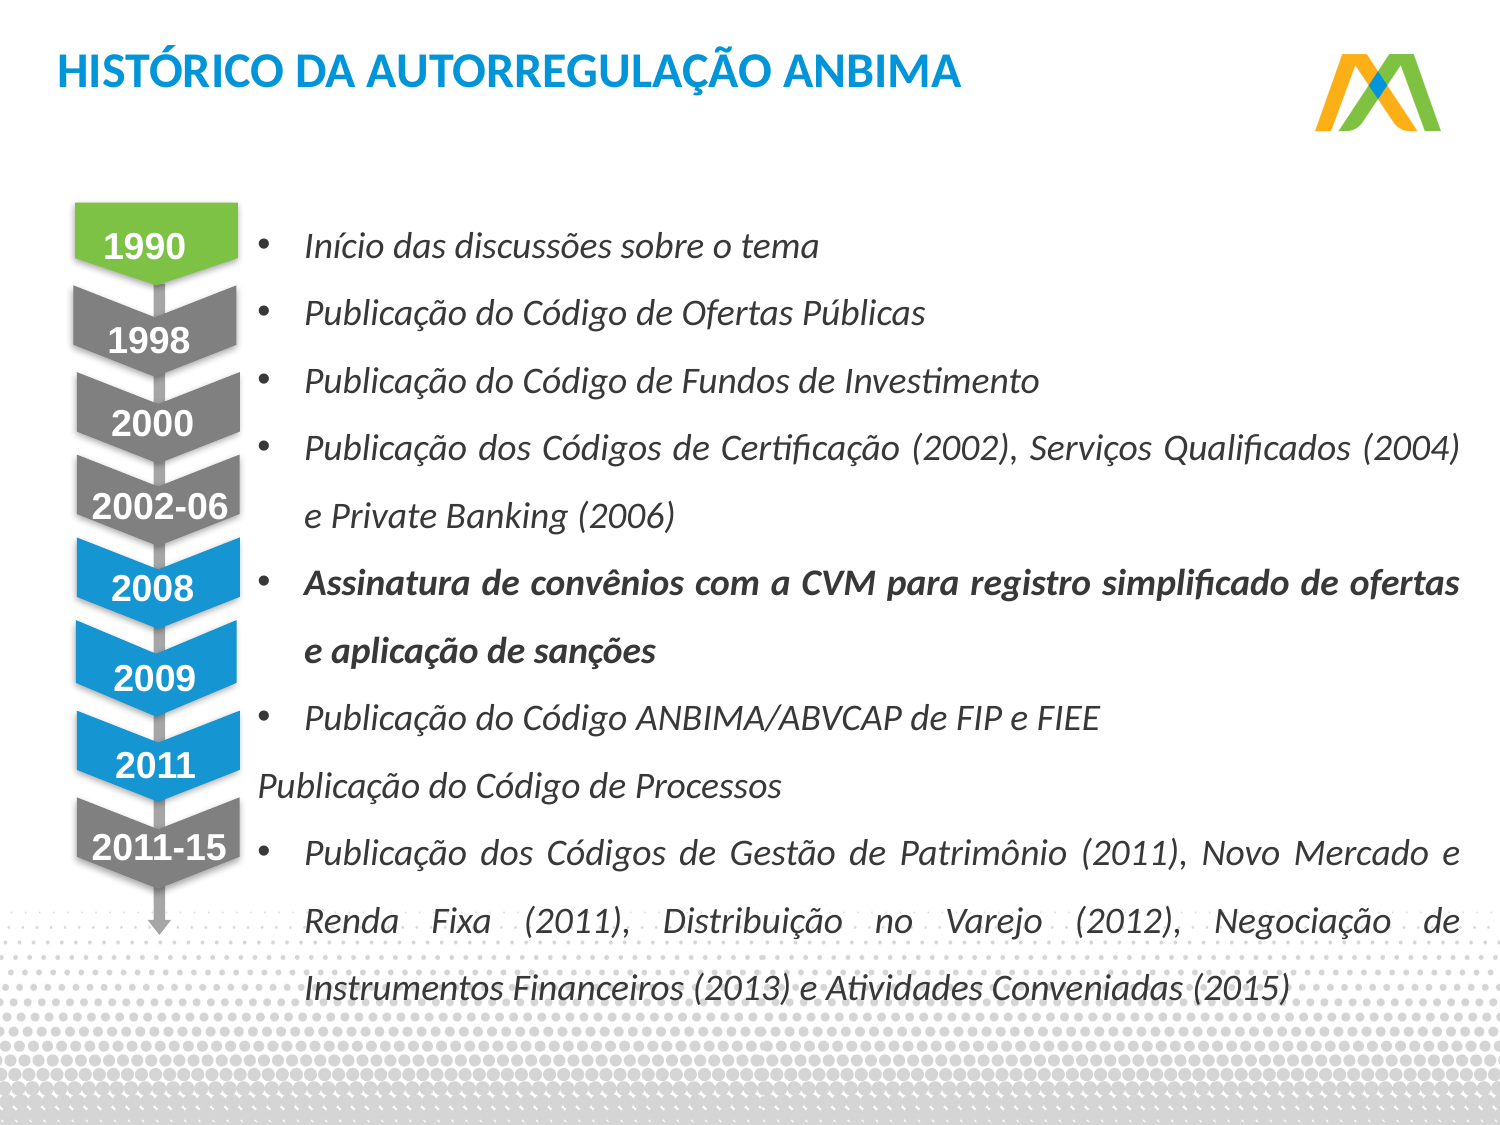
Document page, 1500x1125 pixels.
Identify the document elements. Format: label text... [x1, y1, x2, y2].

text_box [145, 897, 173, 937]
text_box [76, 710, 290, 802]
text_box HISTÓRICO DA AUTORREGULAÇÃO ANBIMA [44, 30, 1282, 104]
list Início das discussões sobre o tema Publicação do Código de Ofertas Públicas Publicação do Código de Fundos de Investimento Publicação dos Códigos de Certificação (2002), Serviços Qualificados (2004) e Private Banking (2006) Assinatura de convênios com a CVM para registro simplificado de ofertas e aplicação de sanções Publicação do Código ANBIMA/ABVCAP de FIP e FIEE Publicação do Código de Processos Publicação dos Códigos de Gestão de Patrimônio (2011), Novo Mercado e Renda Fixa (2011), Distribuição no Varejo (2012), Negociação de Instrumentos Financeiros (2013) e Atividades Conveniadas (2015) [239, 206, 1471, 1000]
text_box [76, 810, 266, 889]
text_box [76, 454, 266, 547]
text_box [76, 371, 286, 464]
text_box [74, 202, 238, 283]
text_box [73, 285, 282, 373]
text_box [66, 619, 270, 717]
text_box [76, 537, 286, 630]
picture [0, 0, 1500, 1125]
